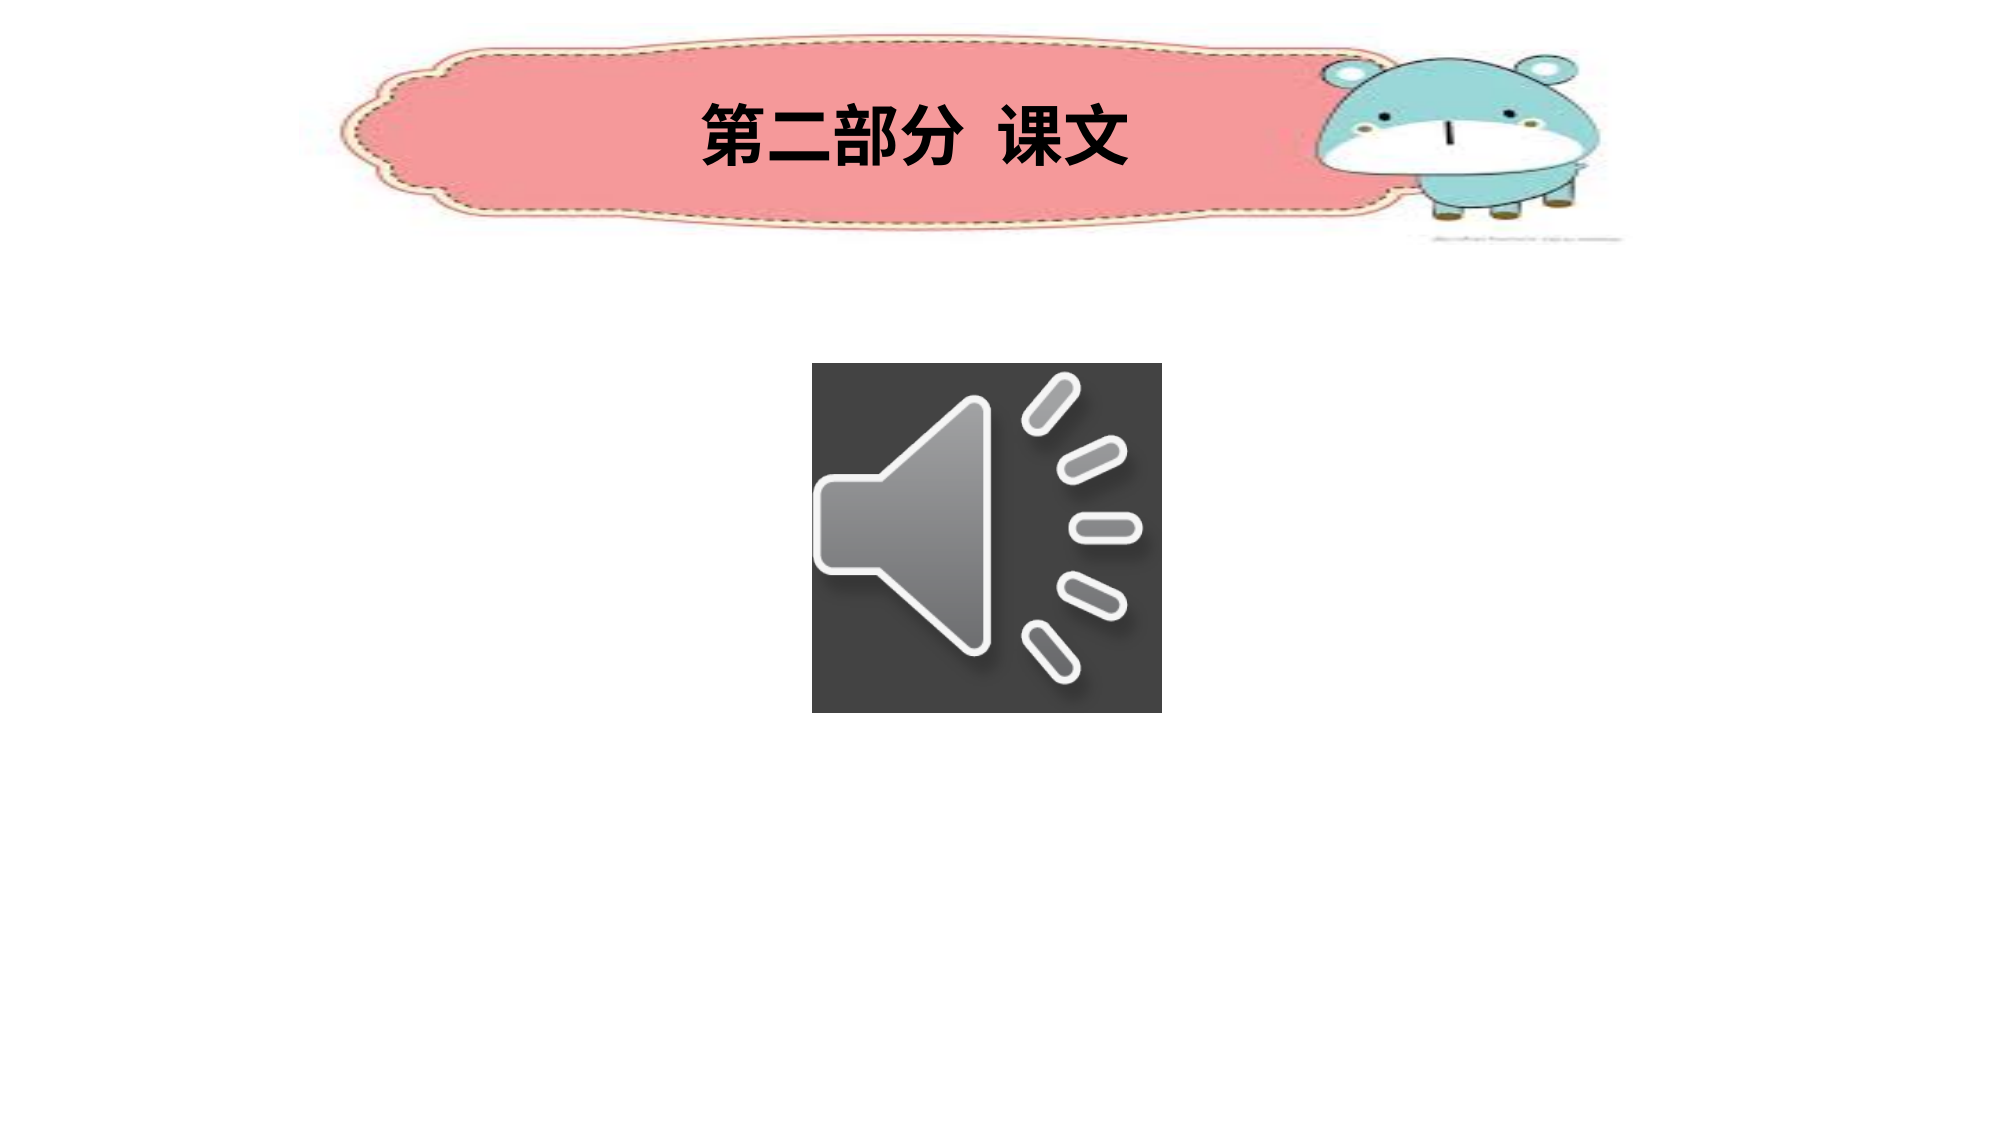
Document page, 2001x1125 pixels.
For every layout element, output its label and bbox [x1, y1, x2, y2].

picture [298, 23, 1633, 245]
picture [811, 362, 1163, 715]
